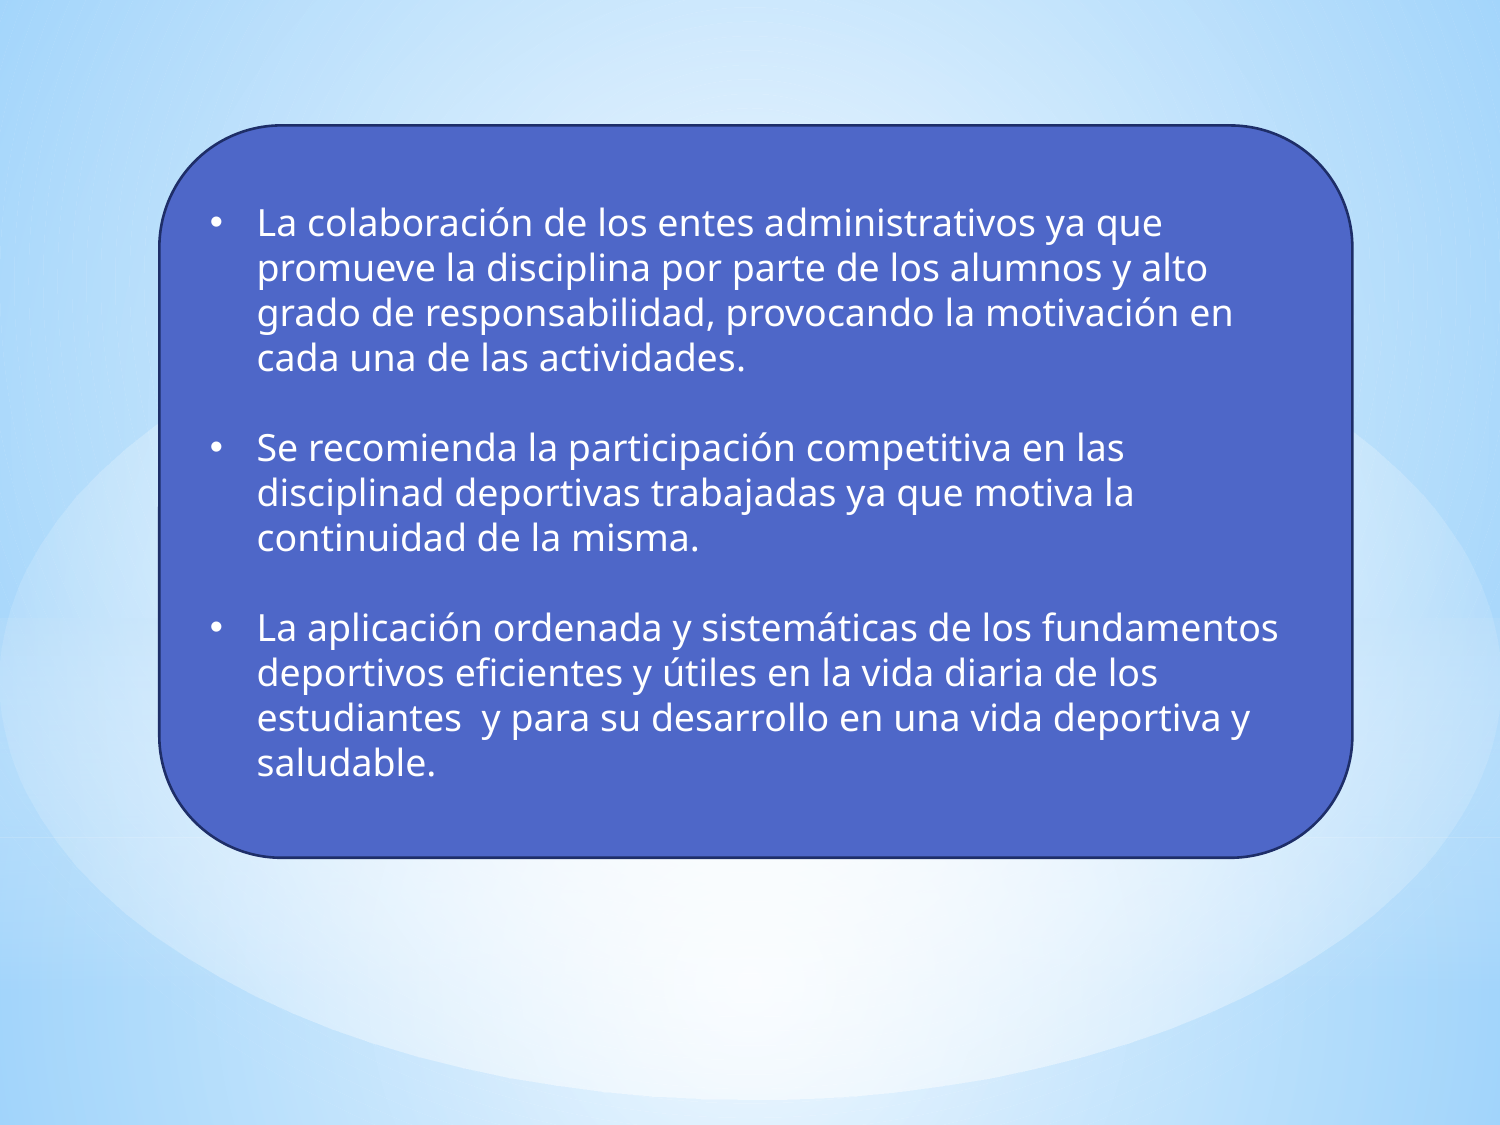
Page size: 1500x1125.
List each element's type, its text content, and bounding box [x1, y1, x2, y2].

text_box La colaboración de los entes administrativos ya que promueve la disciplina por parte de los alumnos y alto grado de responsabilidad, provocando la motivación en cada una de las actividades. Se recomienda la participación competitiva en las disciplinad deportivas trabajadas ya que motiva la continuidad de la misma. La aplicación ordenada y sistemáticas de los fundamentos deportivos eficientes y útiles en la vida diaria de los estudiantes y para su desarrollo en una vida deportiva y saludable. [157, 124, 1354, 860]
